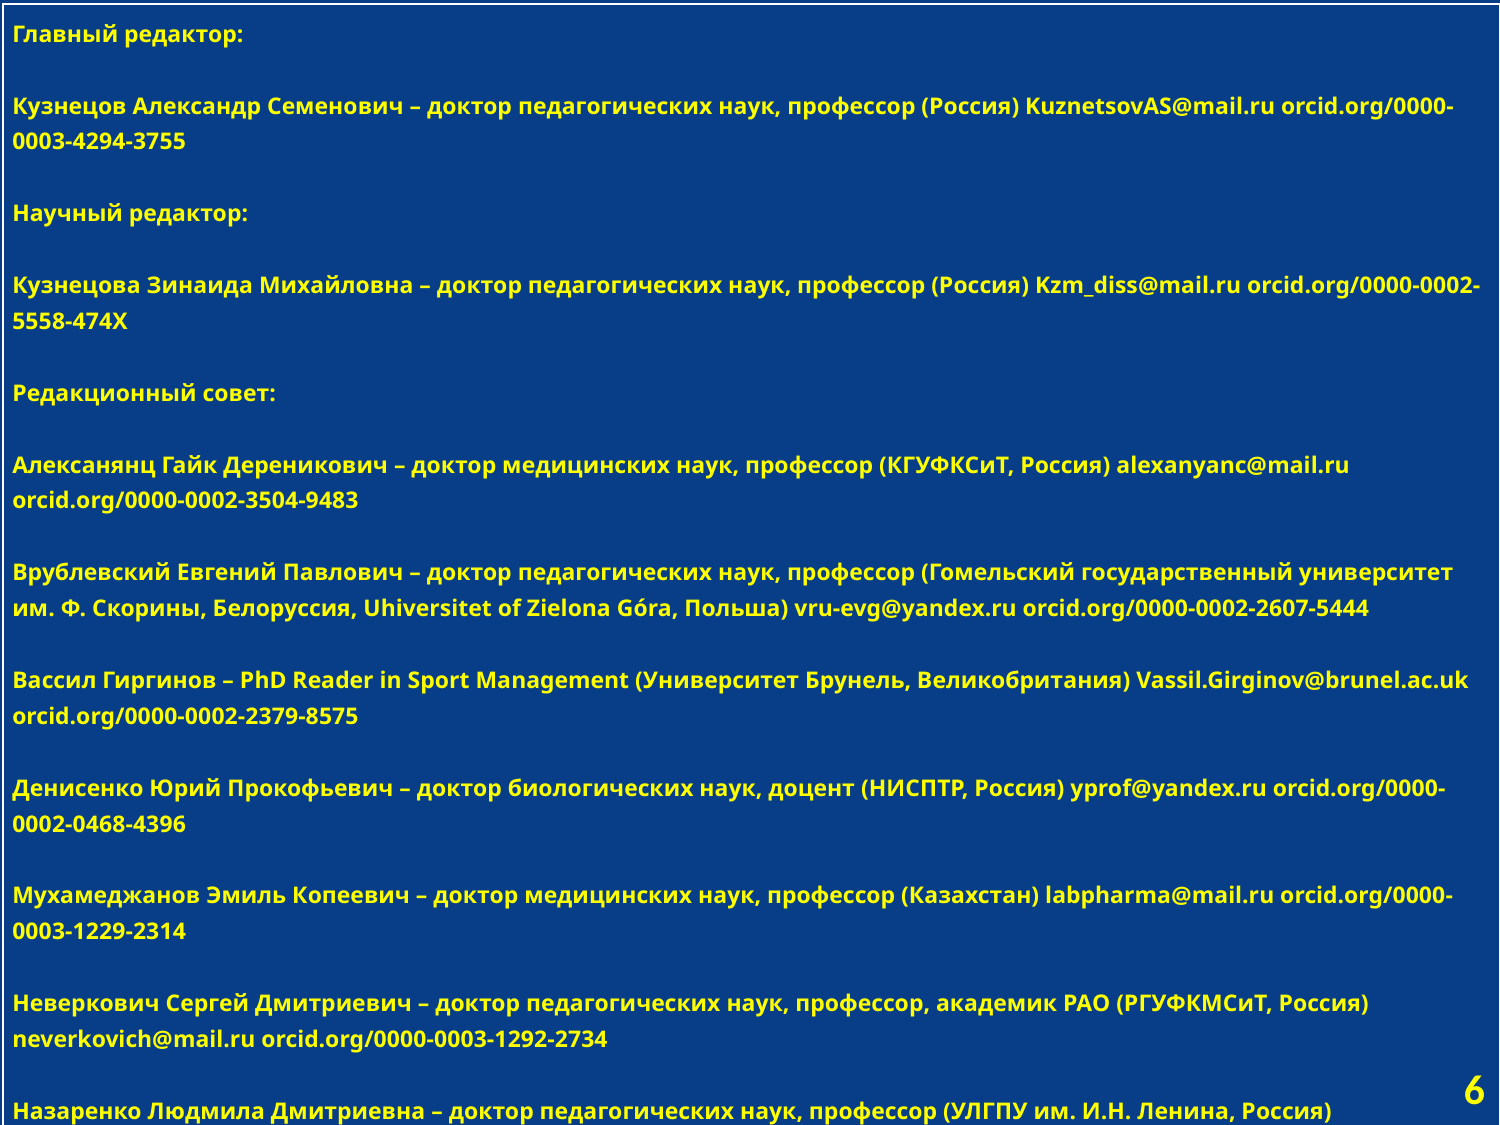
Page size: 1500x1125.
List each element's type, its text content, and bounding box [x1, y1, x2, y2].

table_header Главный редактор: Кузнецов Александр Семенович – доктор педагогических наук, профессор (Россия) KuznetsovAS@mail.ru orcid.org/0000-0003-4294-3755 Научный редактор: Кузнецова Зинаида Михайловна – доктор педагогических наук, профессор (Россия) Kzm_diss@mail.ru orcid.org/0000-0002-5558-474X Редакционный совет: Алексанянц Гайк Дереникович – доктор медицинских наук, профессор (КГУФКСиТ, Россия) alexanyanc@mail.ru orcid.org/0000-0002-3504-9483 Врублевский Евгений Павлович – доктор педагогических наук, профессор (Гомельский государственный университет им. Ф. Скорины, Белоруссия, Uhiversitet of Zielona Góra, Польша) vru-evg@yandex.ru orcid.org/0000-0002-2607-5444 Вассил Гиргинов – PhD Reader in Sport Management (Университет Брунель, Великобритания) Vassil.Girginov@brunel.ac.uk orcid.org/0000-0002-2379-8575 Денисенко Юрий Прокофьевич – доктор биологических наук, доцент (НИСПТР, Россия) yprof@yandex.ru orcid.org/0000-0002-0468-4396 Мухамеджанов Эмиль Копеевич – доктор медицинских наук, профессор (Казахстан) labpharma@mail.ru orcid.org/0000-0003-1229-2314 Неверкович Сергей Дмитриевич – доктор педагогических наук, профессор, академик РАО (РГУФКМСиТ, Россия) neverkovich@mail.ru orcid.org/0000-0003-1292-2734 Назаренко Людмила Дмитриевна – доктор педагогических наук, профессор (УЛГПУ им. И.Н. Ленина, Россия) ed_nazarenko@mail.ru orcid.org/0000-0002-6225-6816 [4, 5, 1499, 1125]
text_box 6 [1417, 1055, 1500, 1121]
